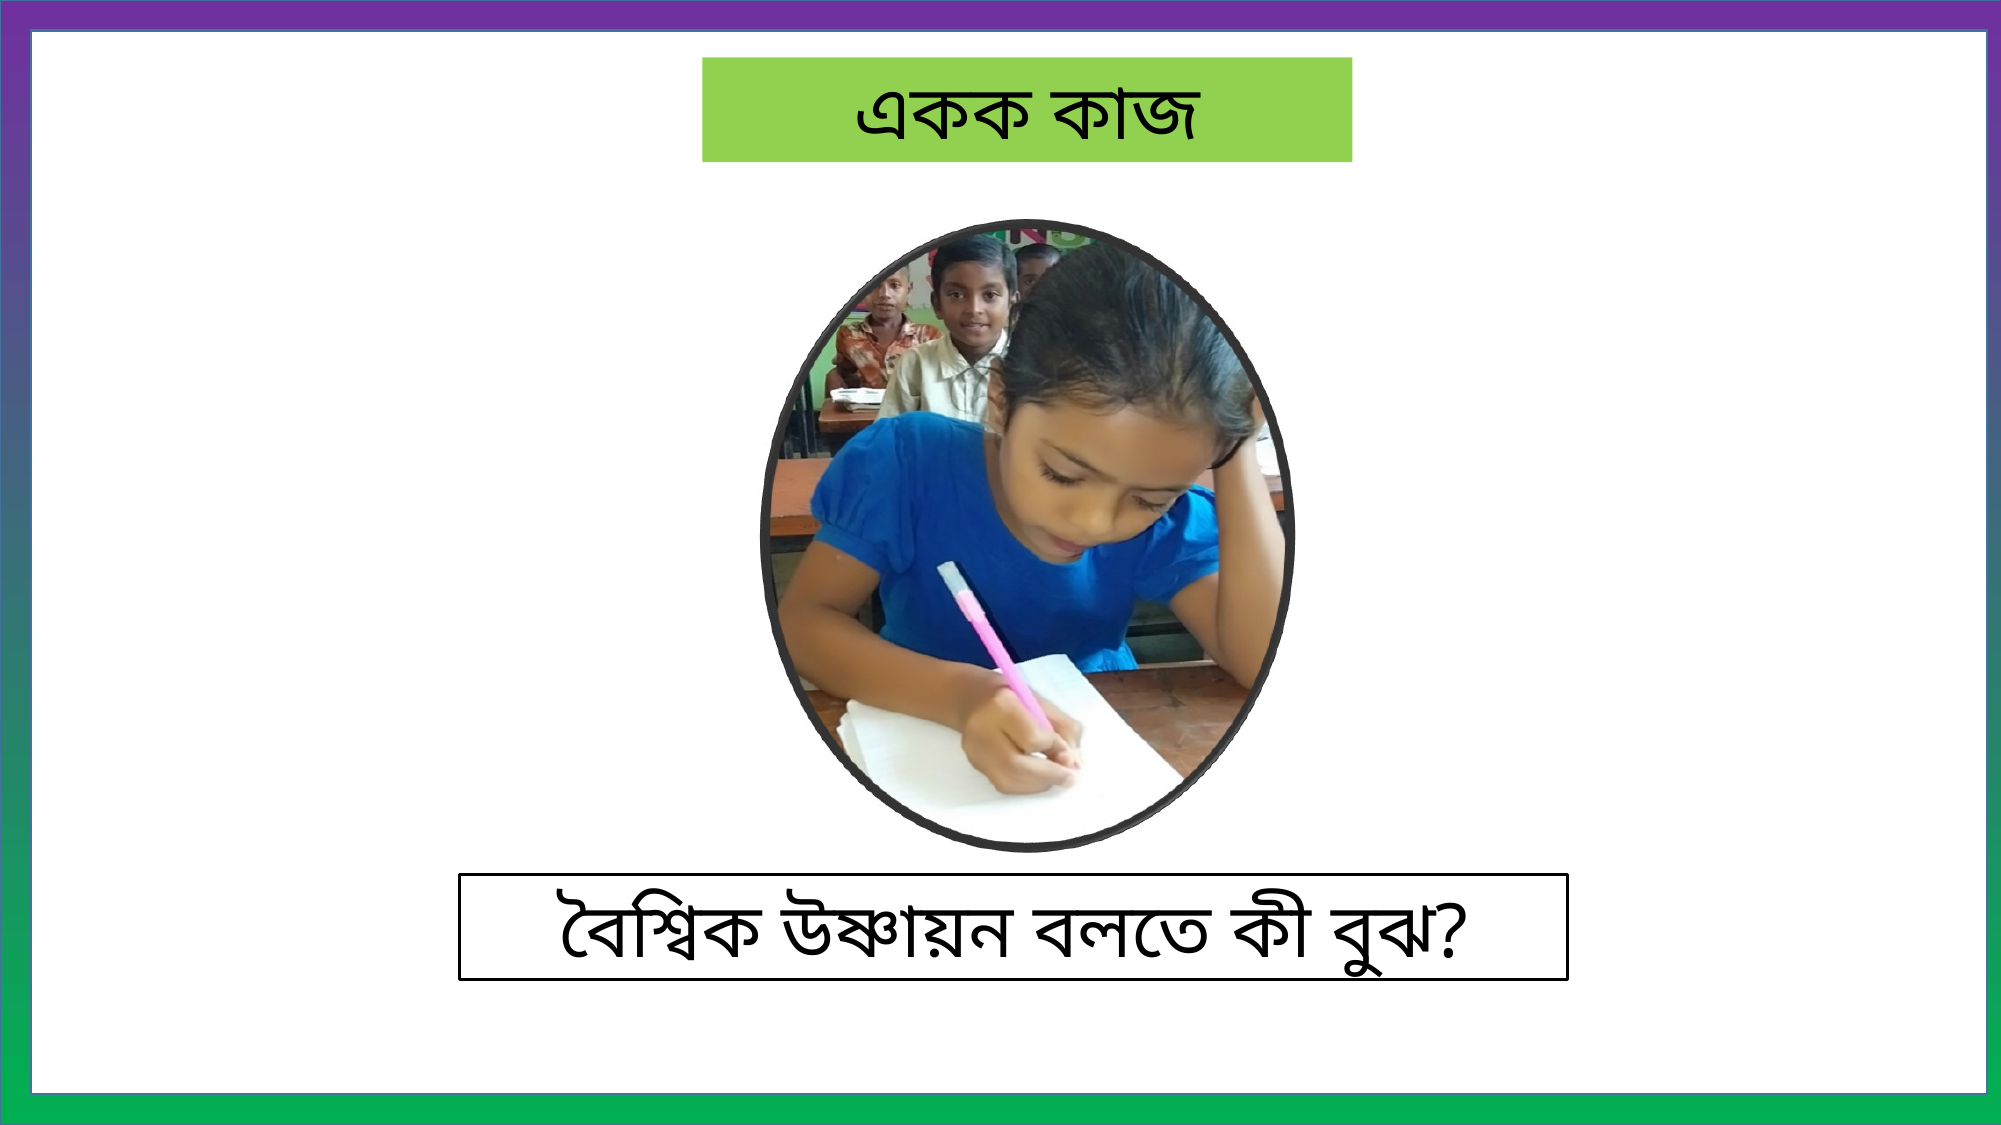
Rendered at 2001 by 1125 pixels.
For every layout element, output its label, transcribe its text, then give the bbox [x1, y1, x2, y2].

picture [757, 217, 1298, 854]
text_box একক কাজ [702, 57, 1353, 163]
text_box [0, 0, 2000, 1125]
text_box বৈশ্বিক উষ্ণায়ন বলতে কী বুঝ? [459, 874, 1568, 980]
